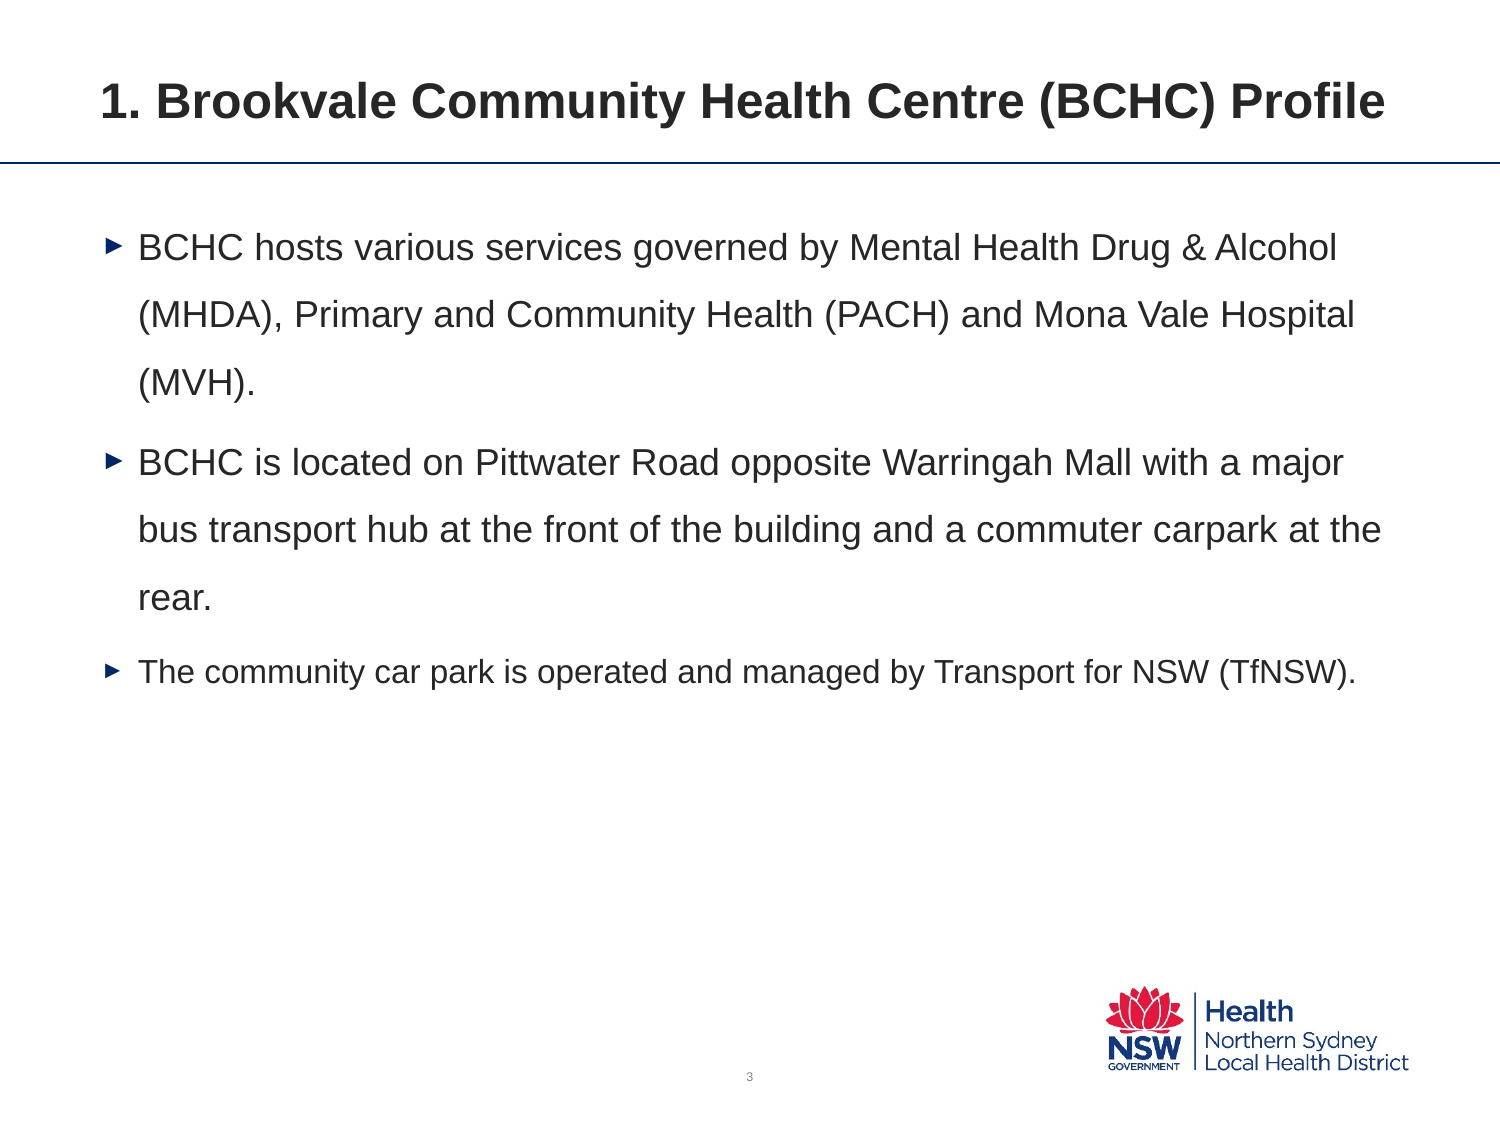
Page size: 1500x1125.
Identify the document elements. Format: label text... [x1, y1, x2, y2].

list BCHC hosts various services governed by Mental Health Drug & Alcohol (MHDA), Primary and Community Health (PACH) and Mona Vale Hospital (MVH). BCHC is located on Pittwater Road opposite Warringah Mall with a major bus transport hub at the front of the building and a commuter carpark at the rear. The community car park is operated and managed by Transport for NSW (TfNSW). [100, 200, 1413, 990]
picture [1100, 984, 1413, 1071]
title 1. Brookvale Community Health Centre (BCHC) Profile [100, 55, 1413, 149]
